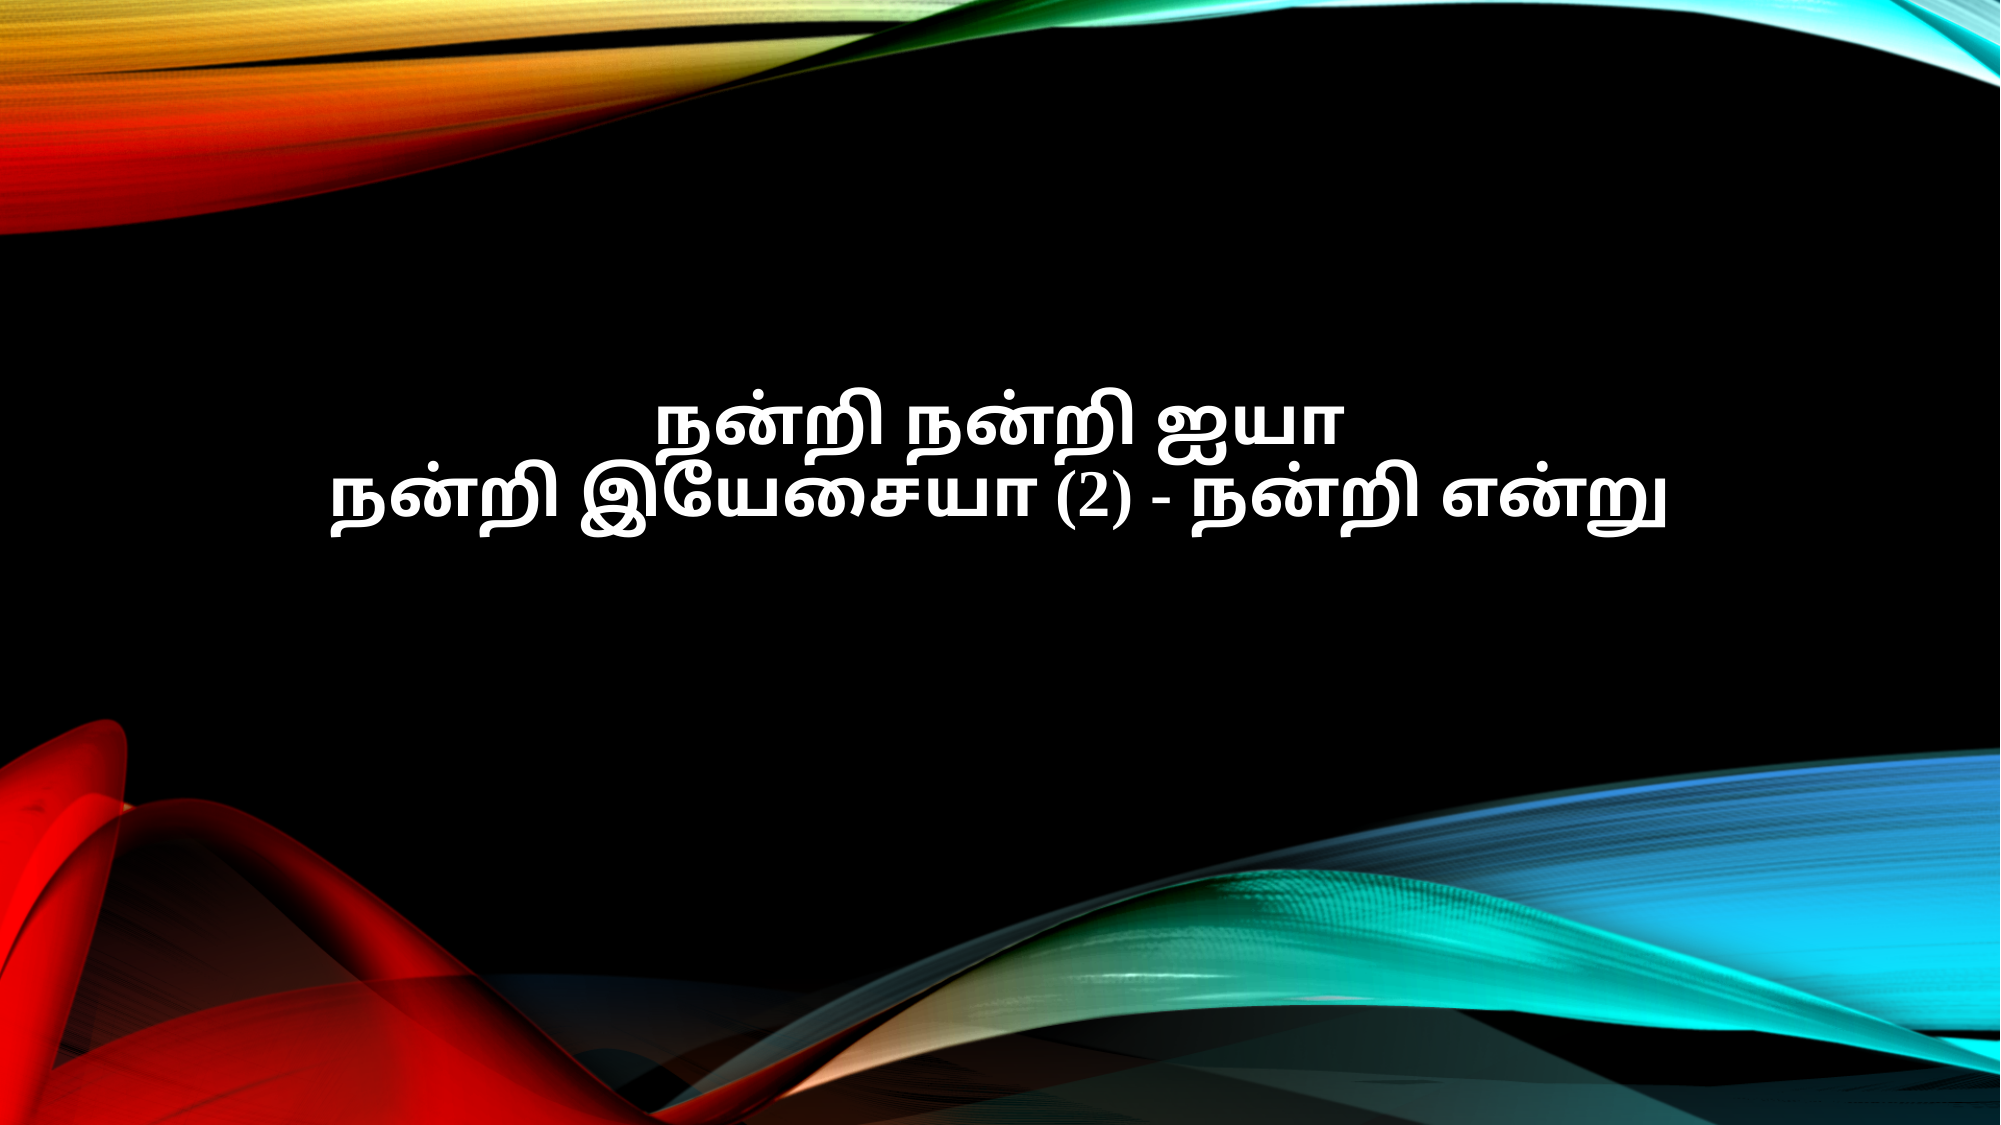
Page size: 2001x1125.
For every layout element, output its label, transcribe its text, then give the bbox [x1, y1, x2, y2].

subtitle நன்றி நன்றி ஐயா நன்றி இயேசையா (2) - நன்றி என்று [0, 0, 2000, 1125]
